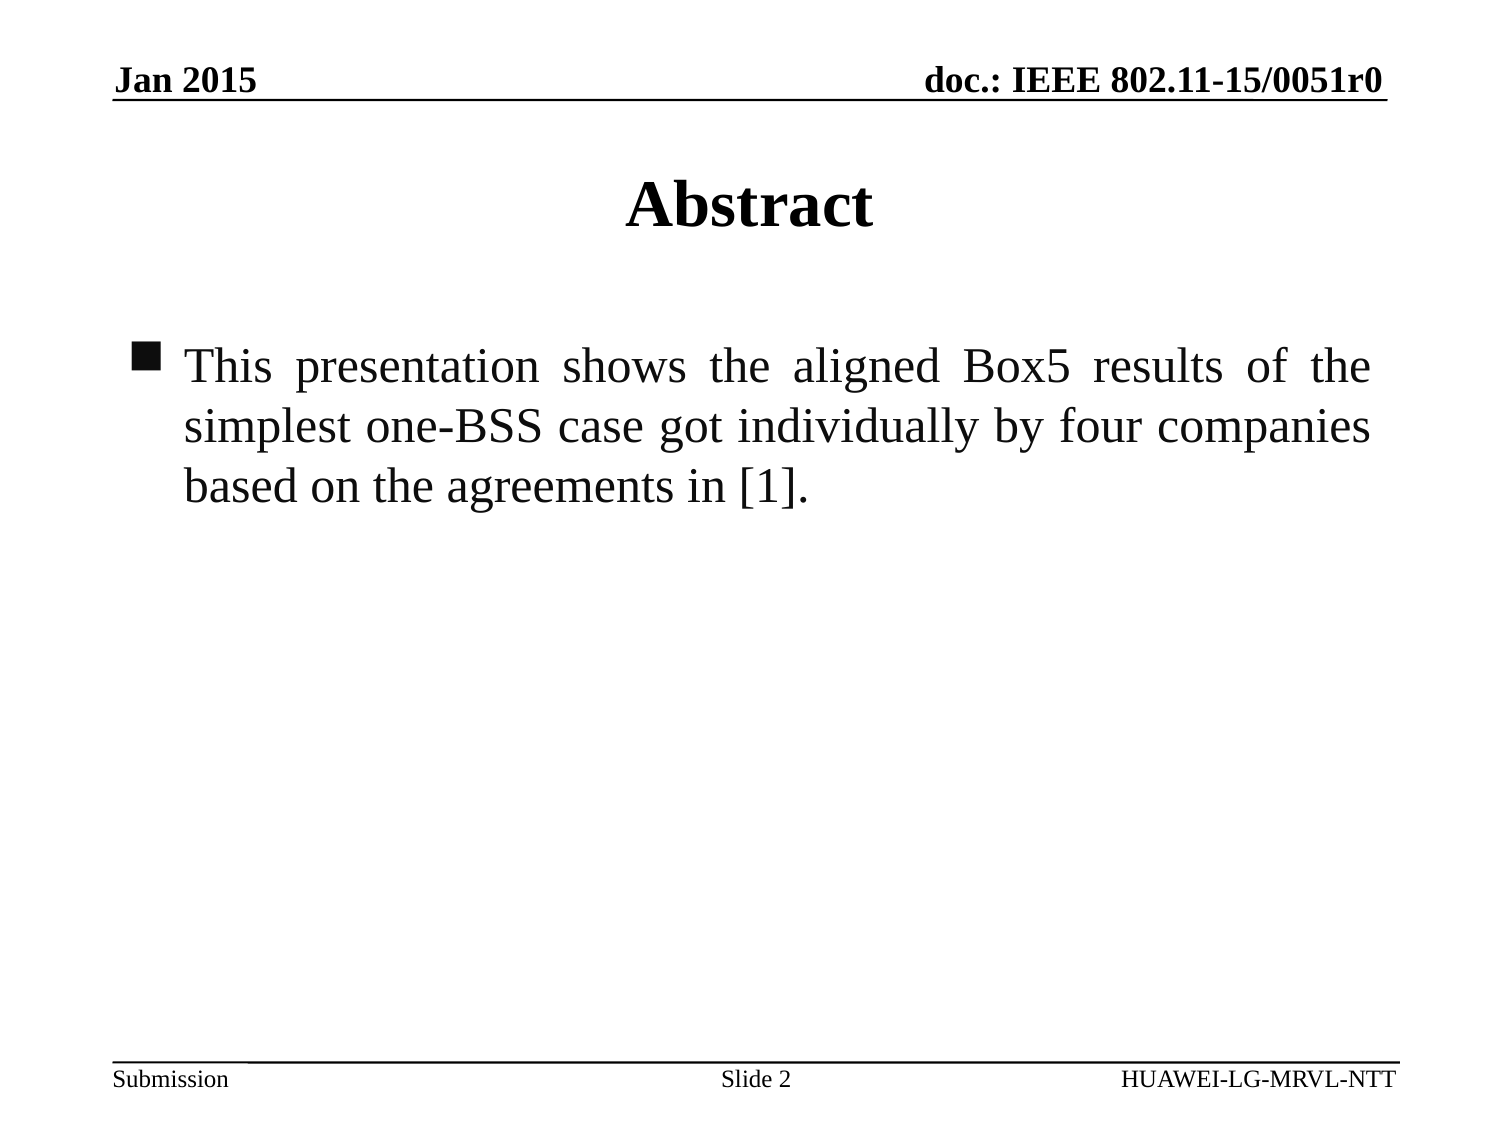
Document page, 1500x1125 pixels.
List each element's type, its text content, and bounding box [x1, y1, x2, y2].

slide_number Slide 2 [712, 1061, 800, 1093]
list This presentation shows the aligned Box5 results of the simplest one-BSS case got individually by four companies based on the agreements in [1]. [112, 324, 1388, 1001]
footer HUAWEI-LG-MRVL-NTT [1120, 1061, 1413, 1088]
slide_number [114, 54, 272, 101]
title Abstract [112, 112, 1388, 288]
